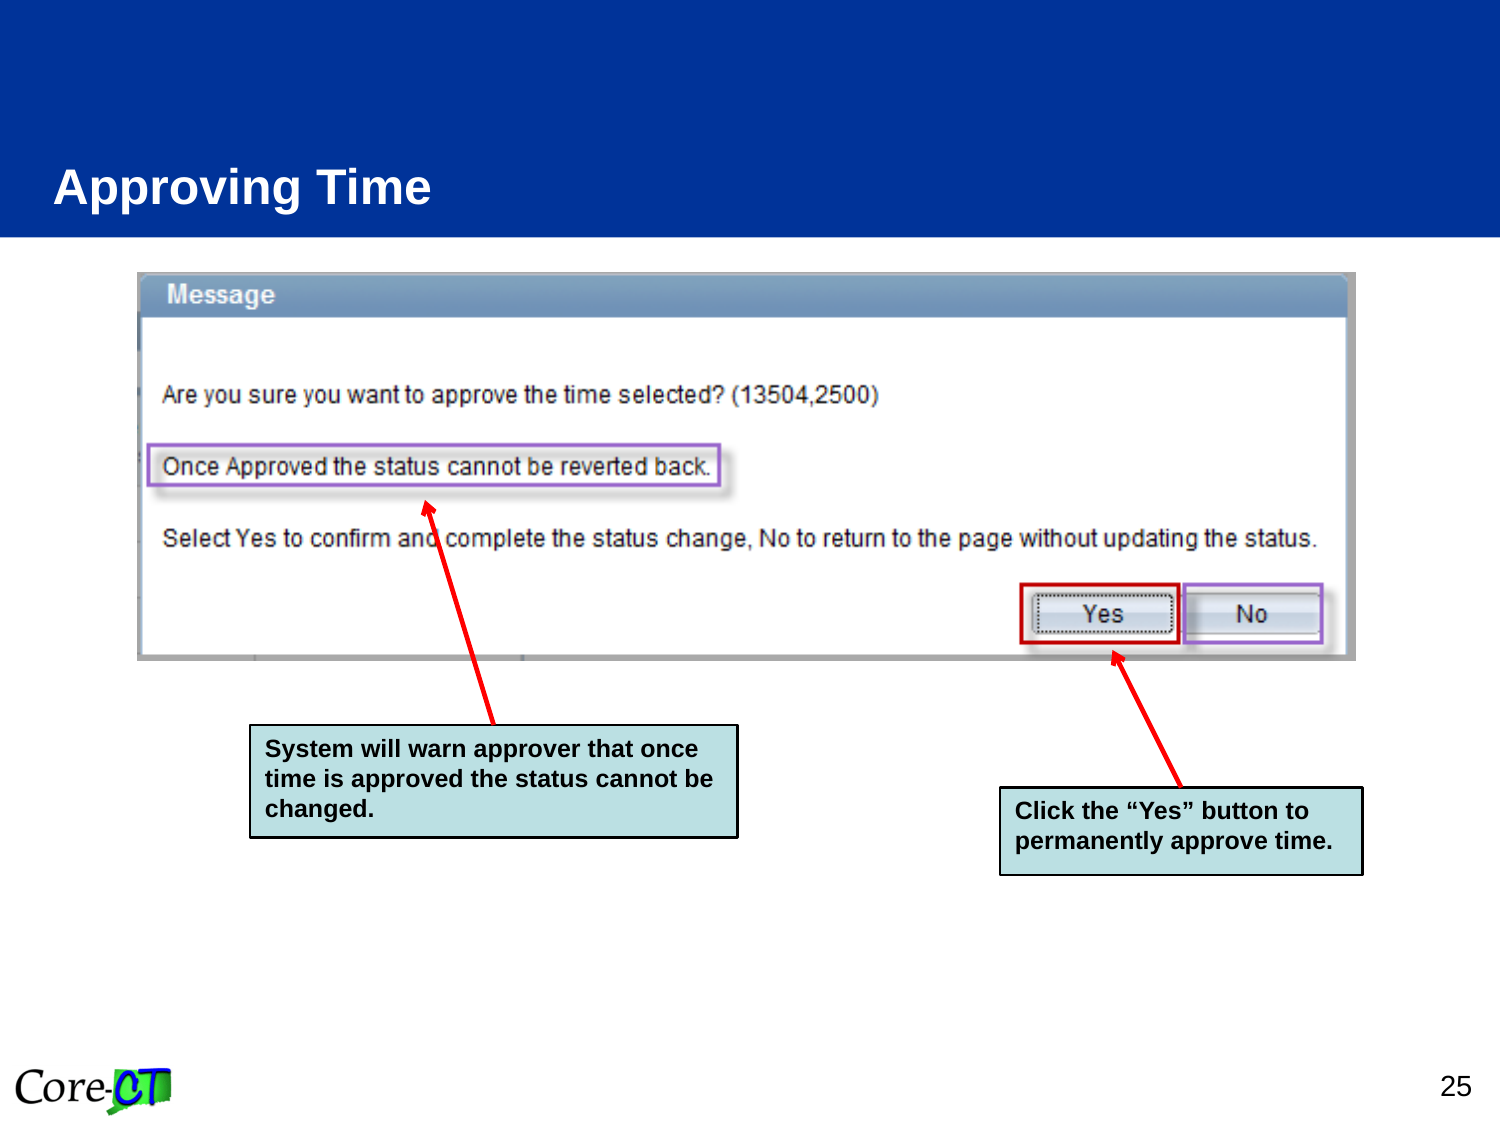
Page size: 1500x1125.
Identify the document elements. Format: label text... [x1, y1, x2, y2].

text_box System will warn approver that once time is approved the status cannot be changed. [249, 725, 738, 838]
picture [137, 272, 1356, 661]
title Approving Time [37, 137, 1388, 233]
picture [12, 1065, 174, 1116]
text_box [1112, 649, 1182, 788]
text_box Click the “Yes” button to permanently approve time. [999, 787, 1363, 875]
slide_number 25 [1137, 1059, 1488, 1125]
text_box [424, 499, 494, 726]
